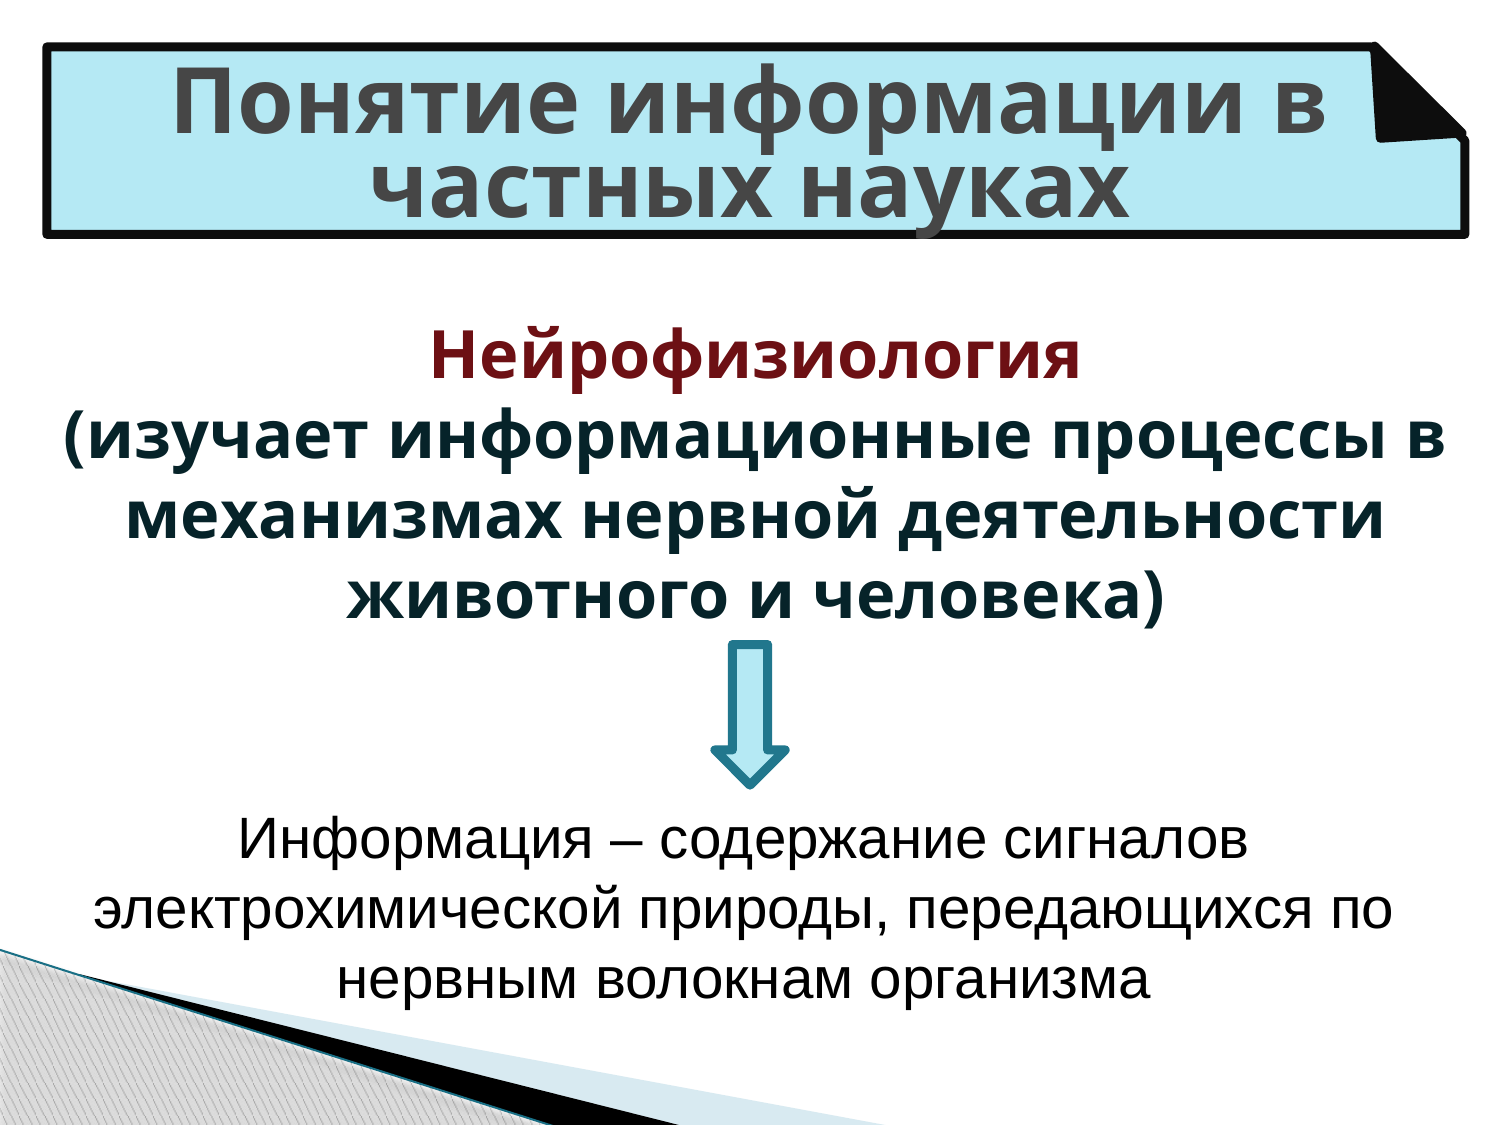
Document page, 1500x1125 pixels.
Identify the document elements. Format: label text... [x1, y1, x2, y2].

text_box Нейрофизиология (изучает информационные процессы в механизмах нервной деятельности животного и человека) [46, 304, 1465, 640]
text_box [42, 42, 1371, 239]
title Понятие информации в частных науках [75, 58, 1425, 247]
text_box Информация – содержание сигналов электрохимической природы, передающихся по нервным волокнам организма [46, 792, 1442, 1017]
text_box [1369, 41, 1467, 143]
text_box [1425, 135, 1470, 239]
text_box [710, 640, 790, 790]
